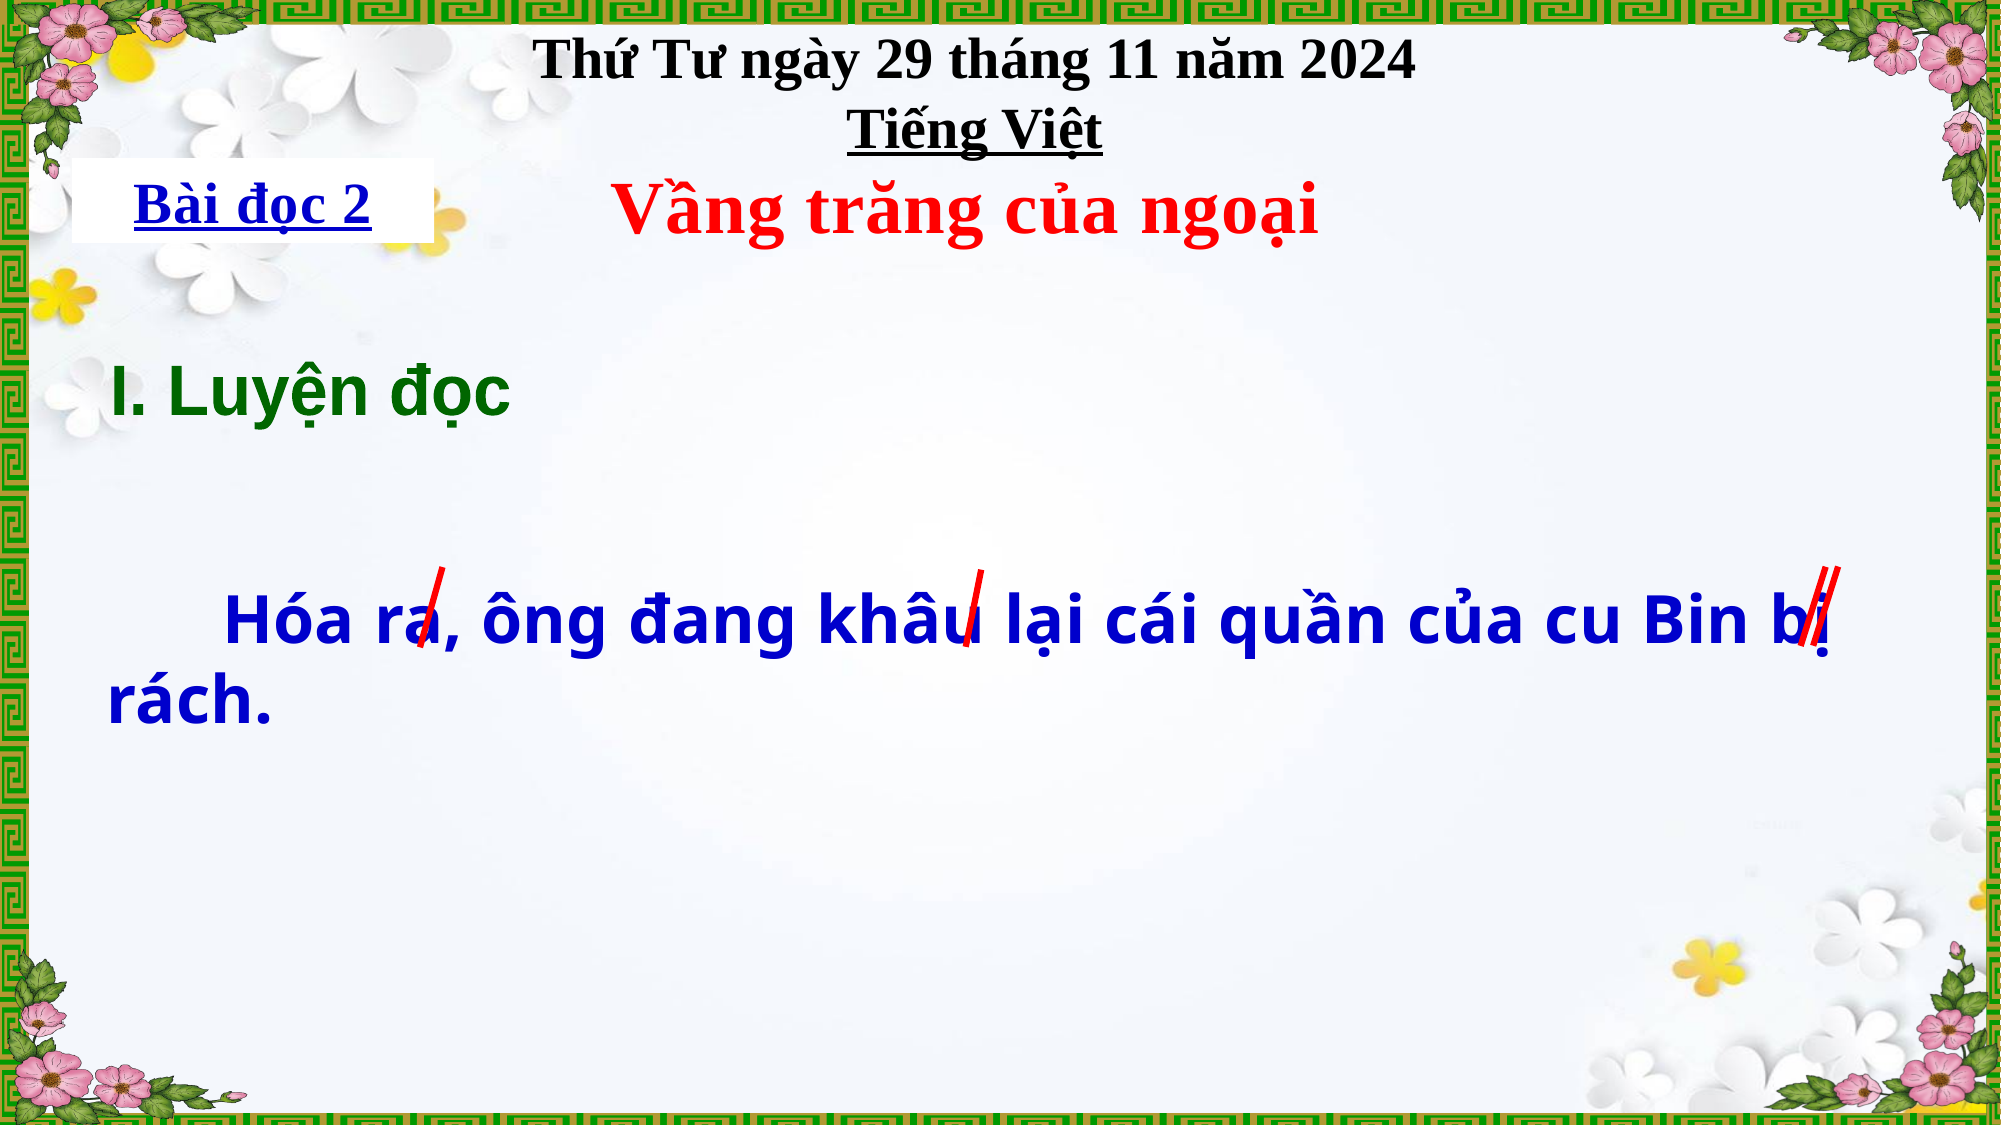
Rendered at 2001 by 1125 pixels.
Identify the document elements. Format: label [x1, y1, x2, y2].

text_box [0, 0, 2000, 1125]
